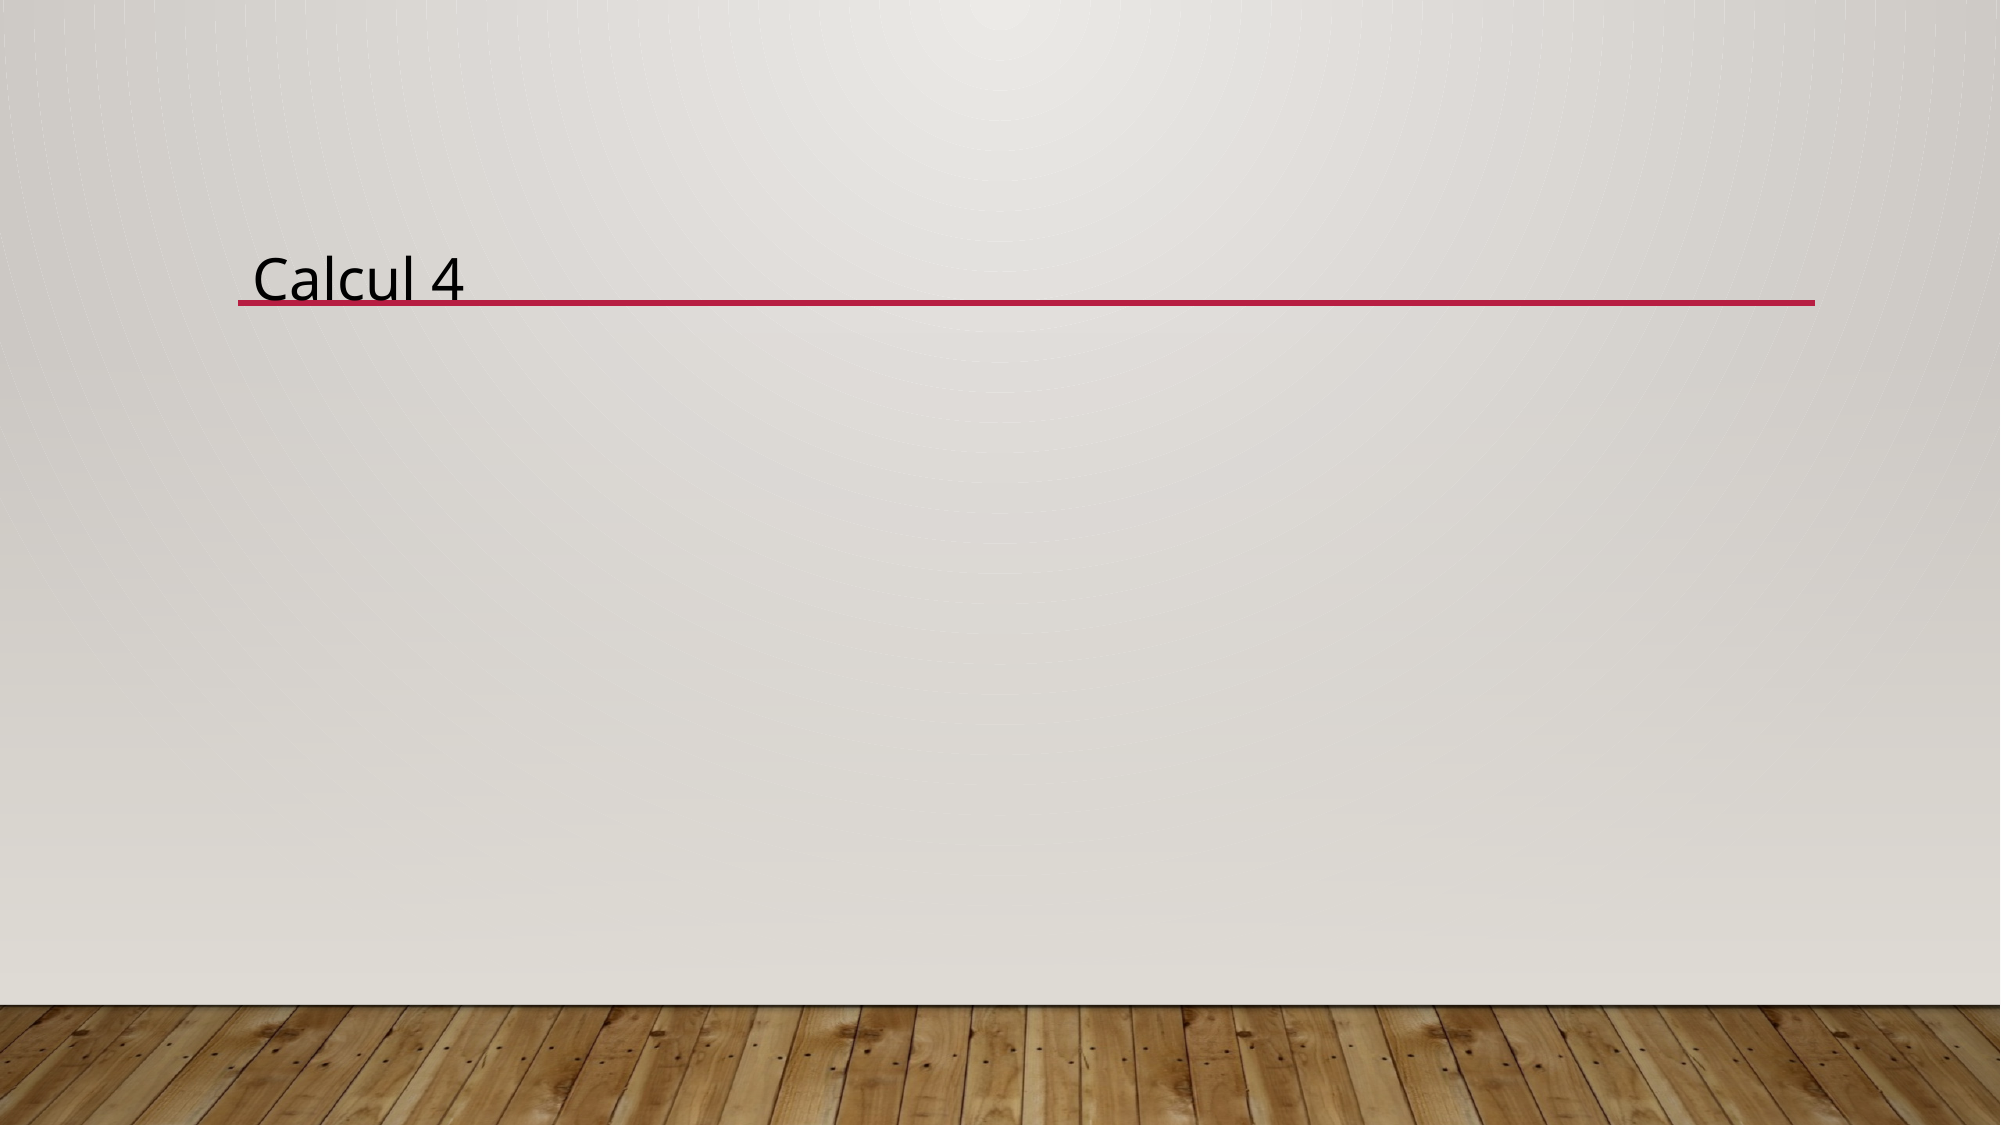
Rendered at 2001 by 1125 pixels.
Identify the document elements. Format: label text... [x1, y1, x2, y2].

picture [0, 1005, 2000, 1125]
text_box Calcul 4 [238, 234, 602, 320]
